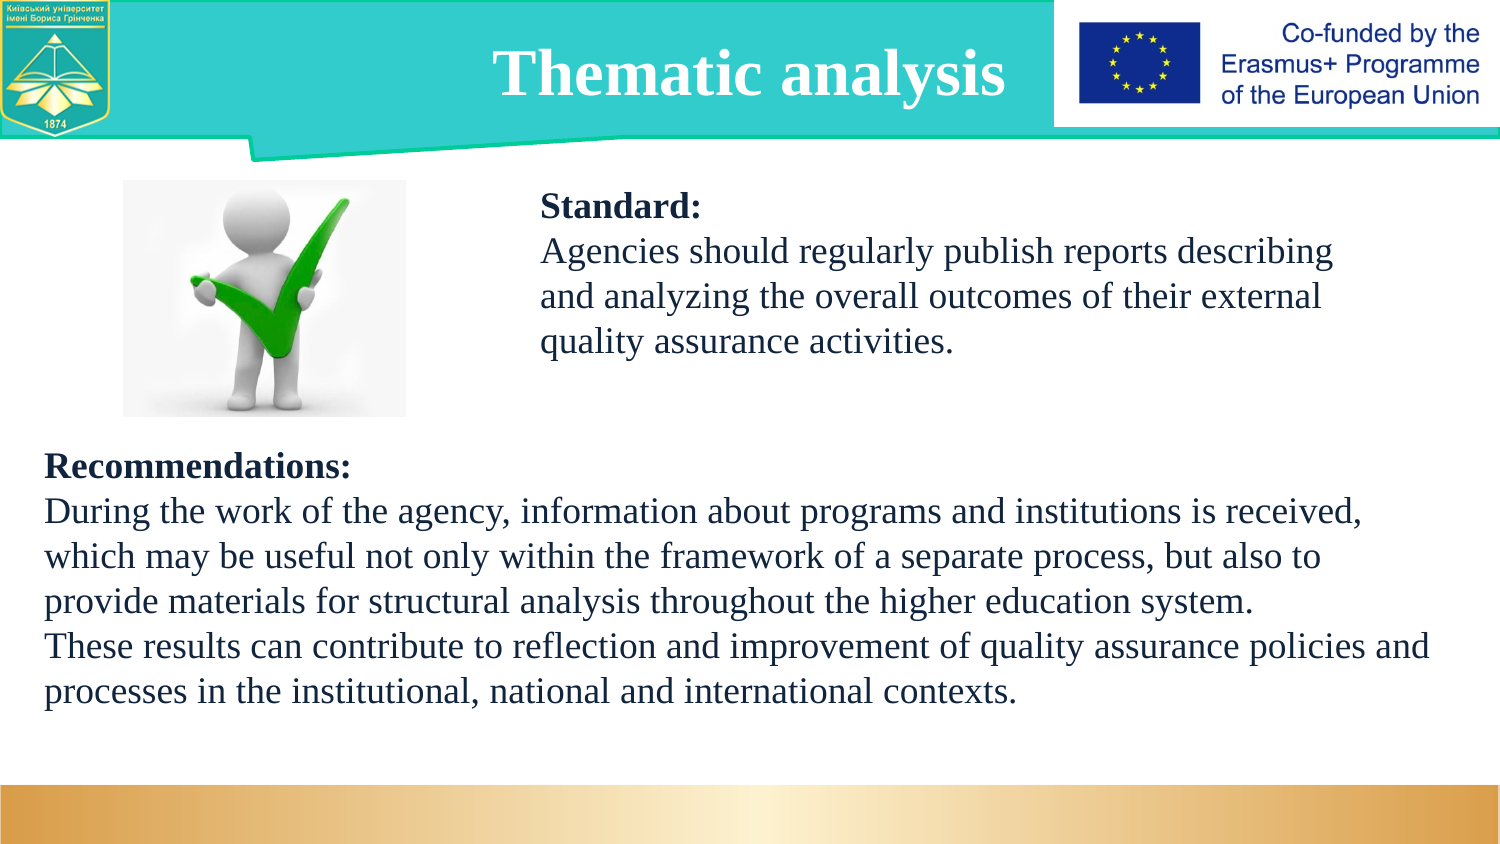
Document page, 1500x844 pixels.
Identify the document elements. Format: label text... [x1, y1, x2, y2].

text_box Recommendations: During the work of the agency, information about programs and institutions is received, which may be useful not only within the framework of a separate process, but also to provide materials for structural analysis throughout the higher education system. These results can contribute to reflection and improvement of quality assurance policies and processes in the institutional, national and international contexts. [29, 433, 1459, 764]
picture [0, 784, 1500, 844]
text_box Thematic analysis [112, 0, 1500, 163]
picture [1054, 0, 1500, 128]
text_box Standard: Agencies should regularly publish reports describing and analyzing the overall outcomes of their external quality assurance activities. [525, 173, 1412, 369]
picture [123, 180, 406, 417]
picture [0, 0, 111, 138]
